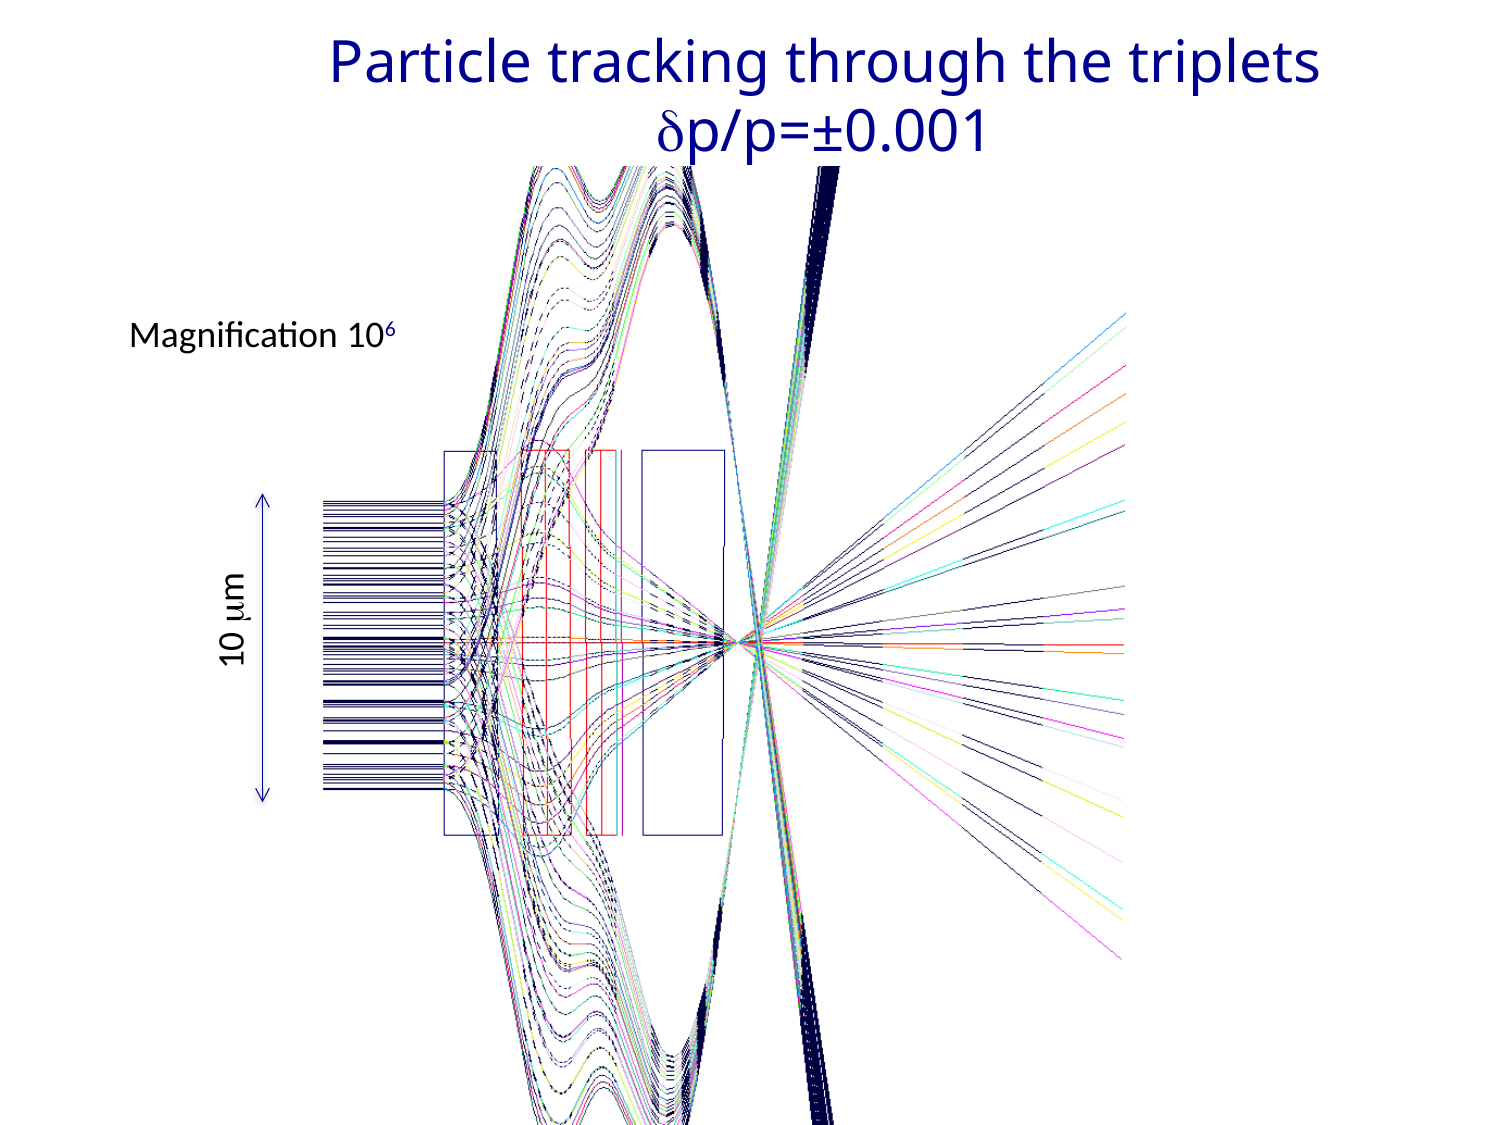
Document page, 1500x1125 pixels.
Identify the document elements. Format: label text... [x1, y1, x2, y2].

text_box 10 mm [198, 555, 253, 646]
text_box Magnification 106 [114, 302, 253, 363]
picture [259, 166, 1201, 1125]
title Particle tracking through the triplets dp/p=±0.001 [150, 0, 1500, 188]
text_box 10 mm [198, 655, 253, 685]
